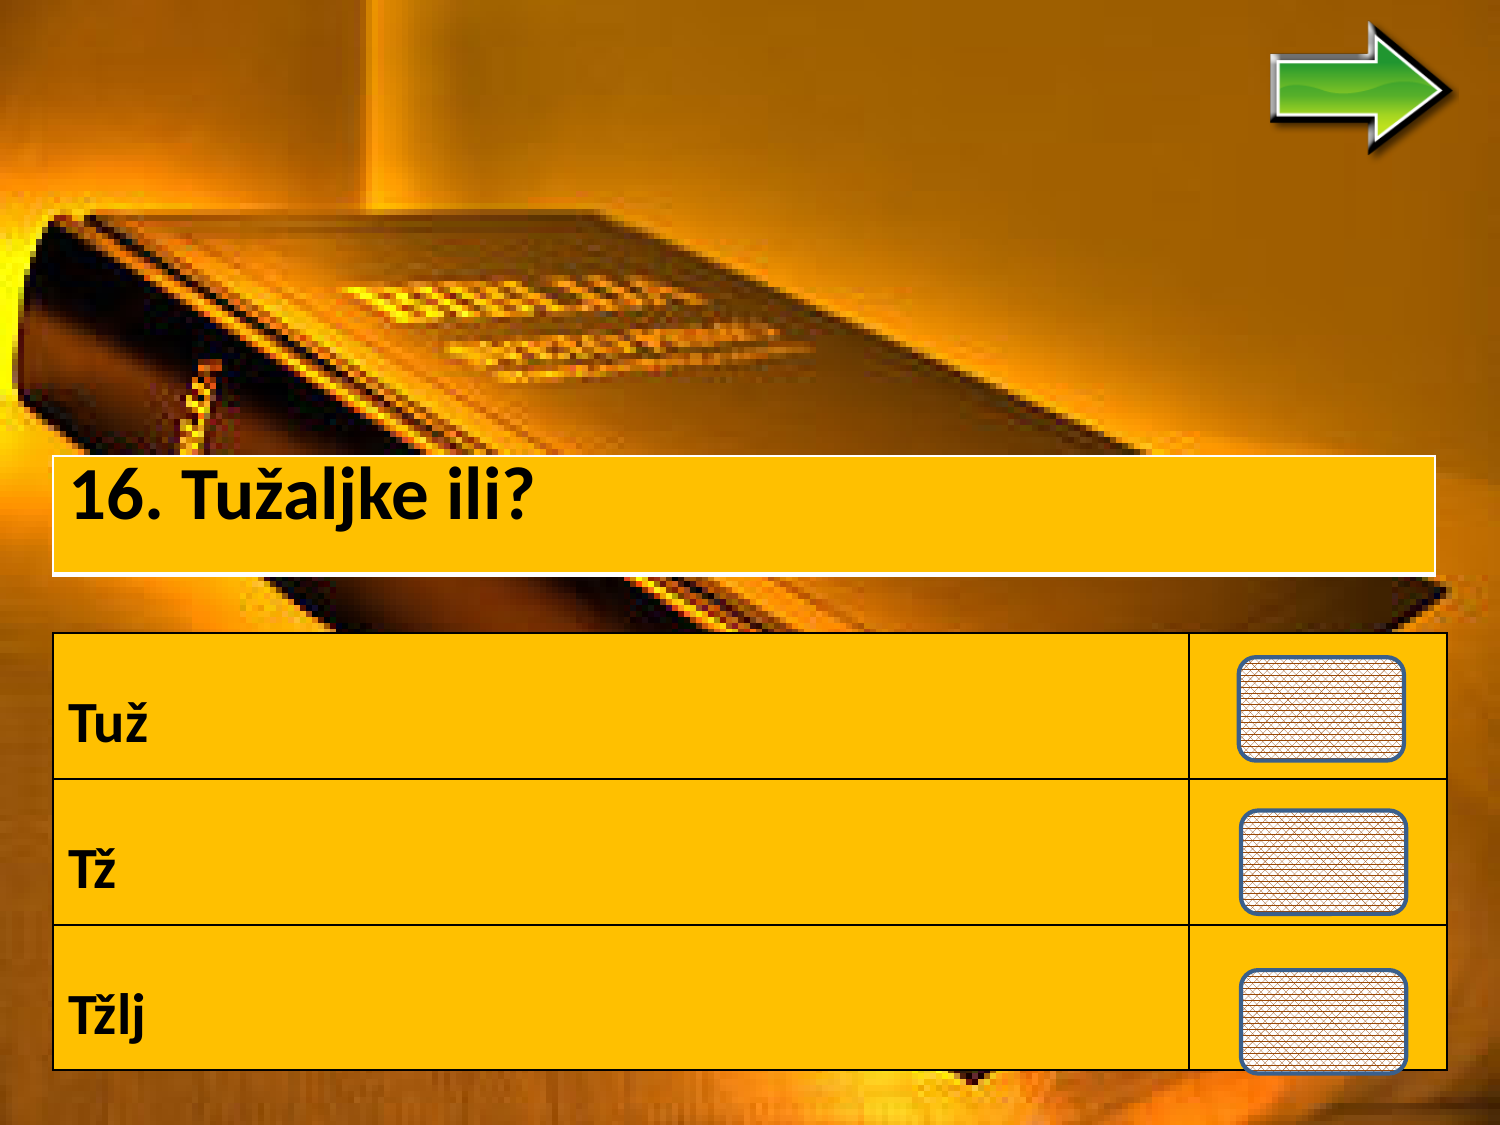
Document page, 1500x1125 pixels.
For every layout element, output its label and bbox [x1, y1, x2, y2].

picture [1267, 0, 1459, 186]
picture [1270, 975, 1364, 1068]
list [0, 0, 1500, 1125]
picture [1268, 810, 1362, 903]
picture [1232, 644, 1399, 780]
